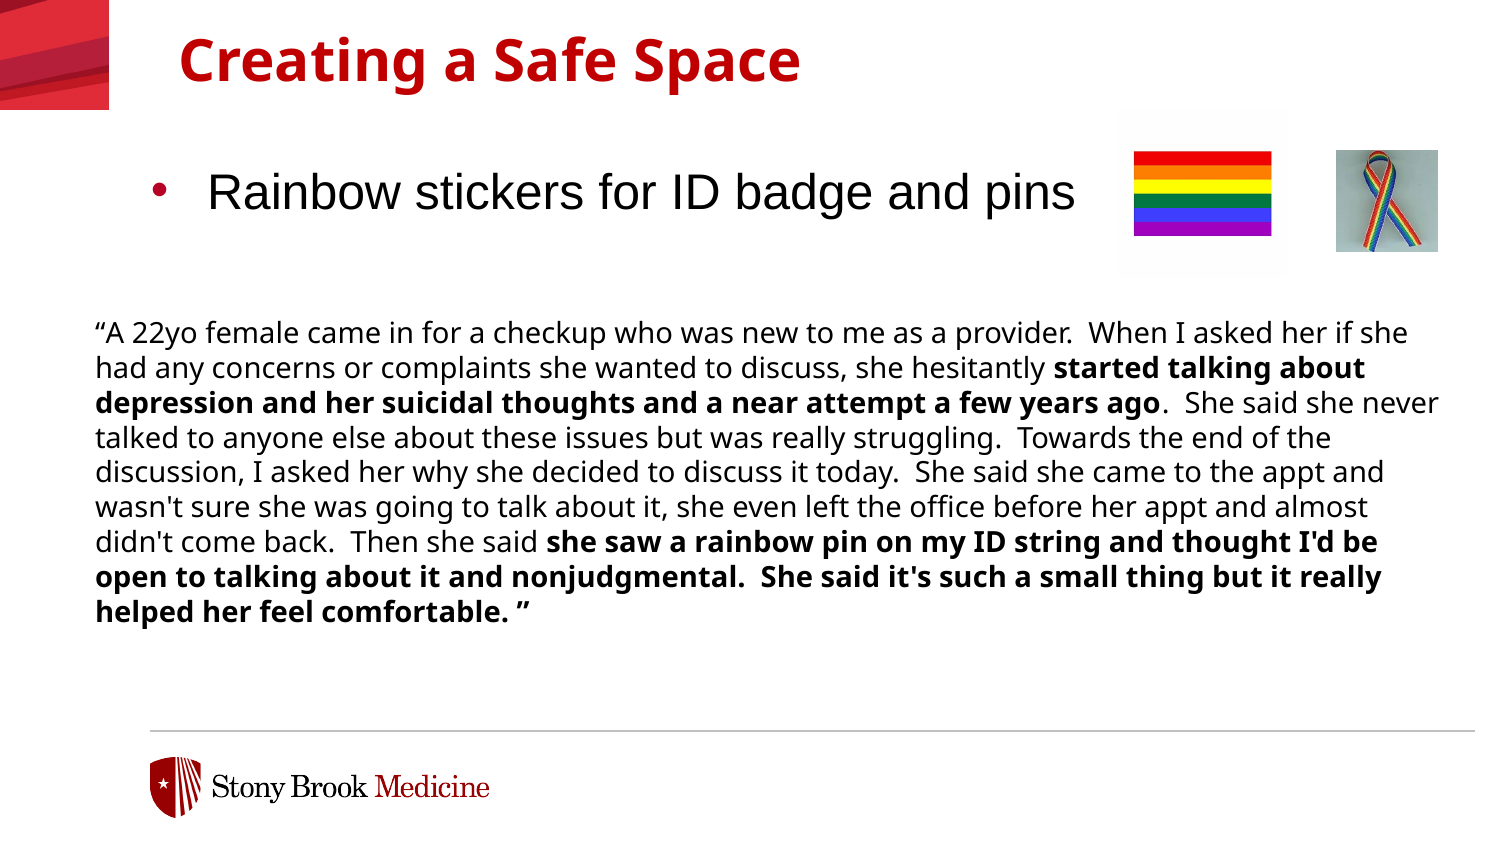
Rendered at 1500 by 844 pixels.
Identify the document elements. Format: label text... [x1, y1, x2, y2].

text_box Rainbow stickers for ID badge and pins [0, 152, 1367, 844]
picture [1118, 109, 1287, 278]
text_box “A 22yo female came in for a checkup who was new to me as a provider. When I asked her if she had any concerns or complaints she wanted to discuss, she hesitantly started talking about depression and her suicidal thoughts and a near attempt a few years ago. She said she never talked to anyone else about these issues but was really struggling. Towards the end of the discussion, I asked her why she decided to discuss it today. She said she came to the appt and wasn't sure she was going to talk about it, she even left the office before her appt and almost didn't come back. Then she said she saw a rainbow pin on my ID string and thought I'd be open to talking about it and nonjudgmental. She said it's such a small thing but it really helped her feel comfortable. ” [80, 306, 1468, 681]
picture [0, 0, 109, 110]
picture [1336, 150, 1438, 253]
text_box Creating a Safe Space [163, 15, 818, 101]
text_box [475, 34, 506, 95]
